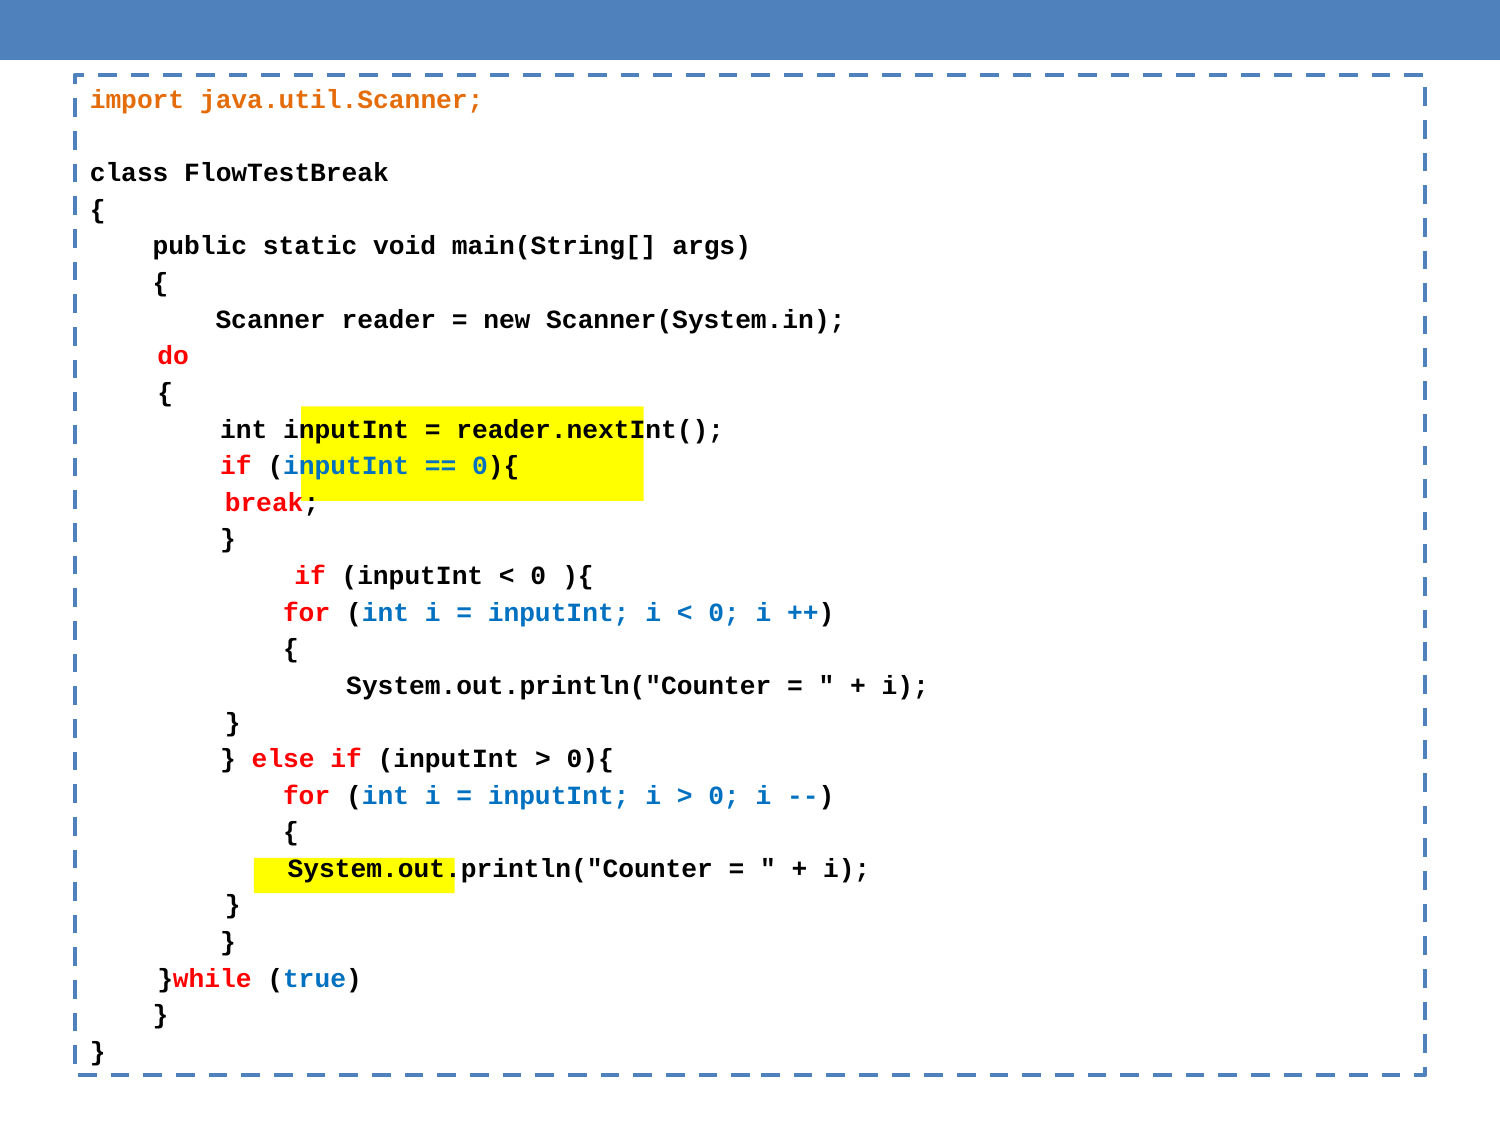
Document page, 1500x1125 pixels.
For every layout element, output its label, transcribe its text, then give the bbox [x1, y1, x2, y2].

text_box import java.util.Scanner; class FlowTestBreak { public static void main(String[] args) { Scanner reader = new Scanner(System.in); do { int inputInt = reader.nextInt(); if (inputInt == 0){ break; } if (inputInt < 0 ){ for (int i = inputInt; i < 0; i ++) { System.out.println("Counter = " + i); } } else if (inputInt > 0){ for (int i = inputInt; i > 0; i --) { System.out.println("Counter = " + i); } } }while (true) } } [74, 75, 1425, 1075]
